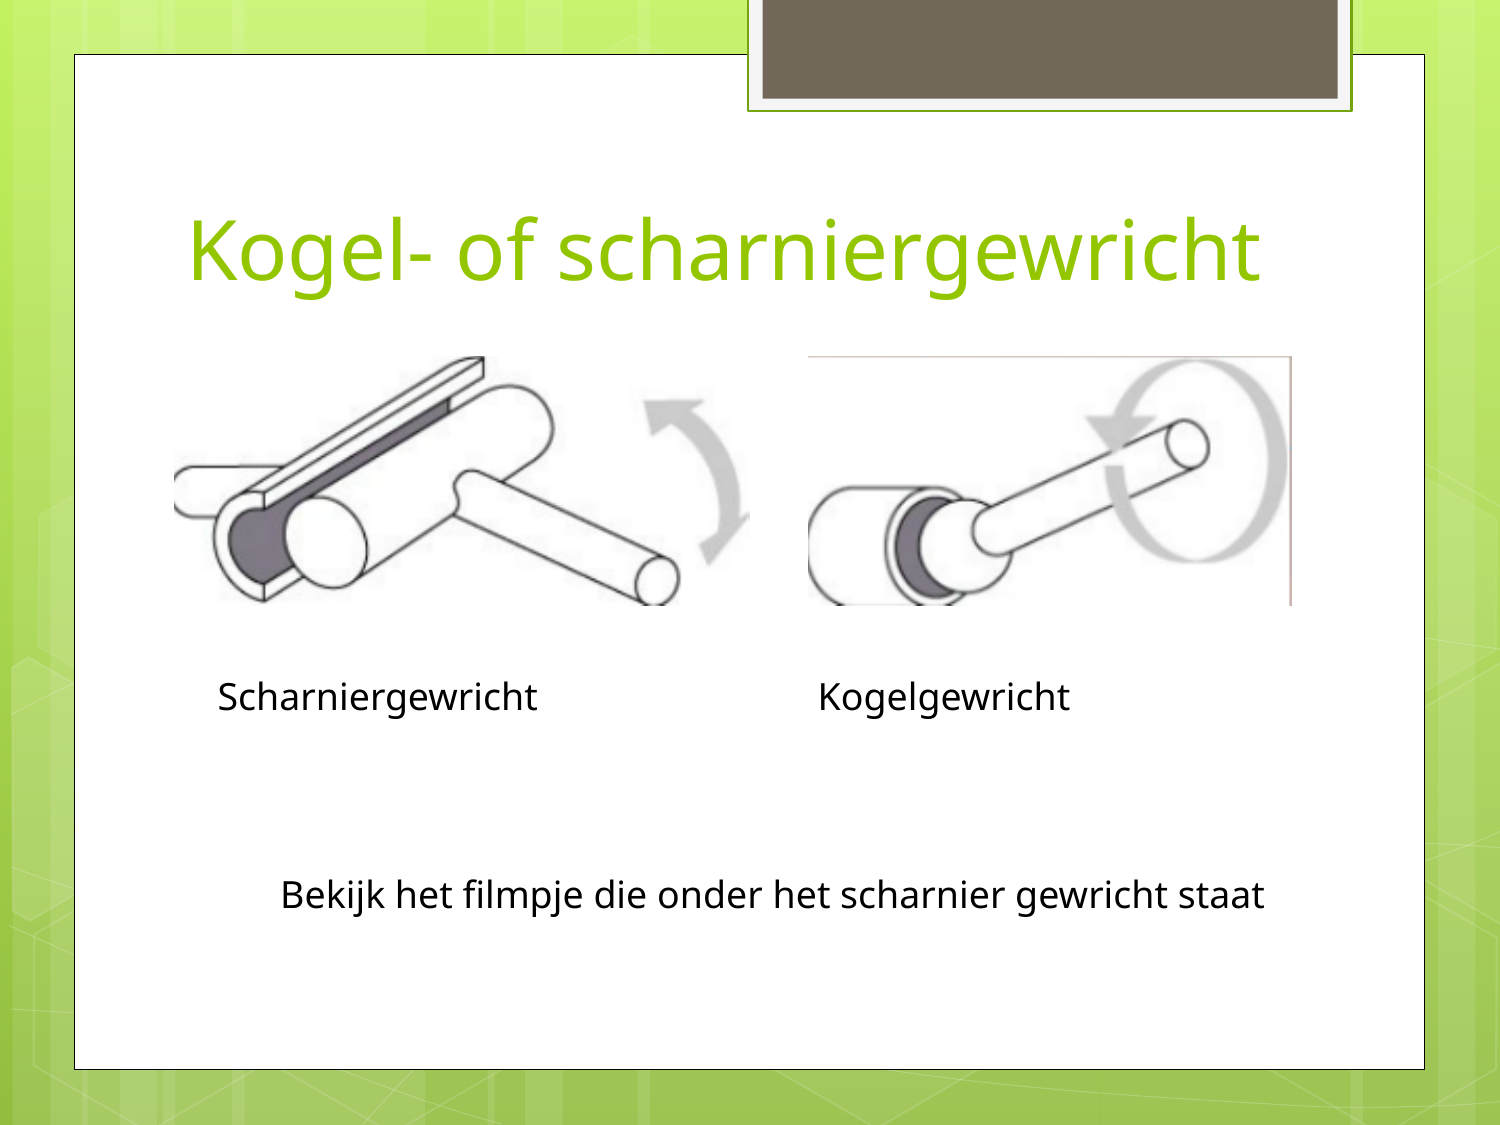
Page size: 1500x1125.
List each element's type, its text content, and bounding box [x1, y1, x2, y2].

text_box Scharniergewricht Kogelgewricht [202, 665, 1292, 726]
title Kogel- of scharniergewricht [171, 116, 1324, 305]
picture [807, 355, 1292, 607]
picture [174, 355, 751, 607]
text_box Bekijk het filmpje die onder het scharnier gewricht staat [265, 863, 1281, 924]
